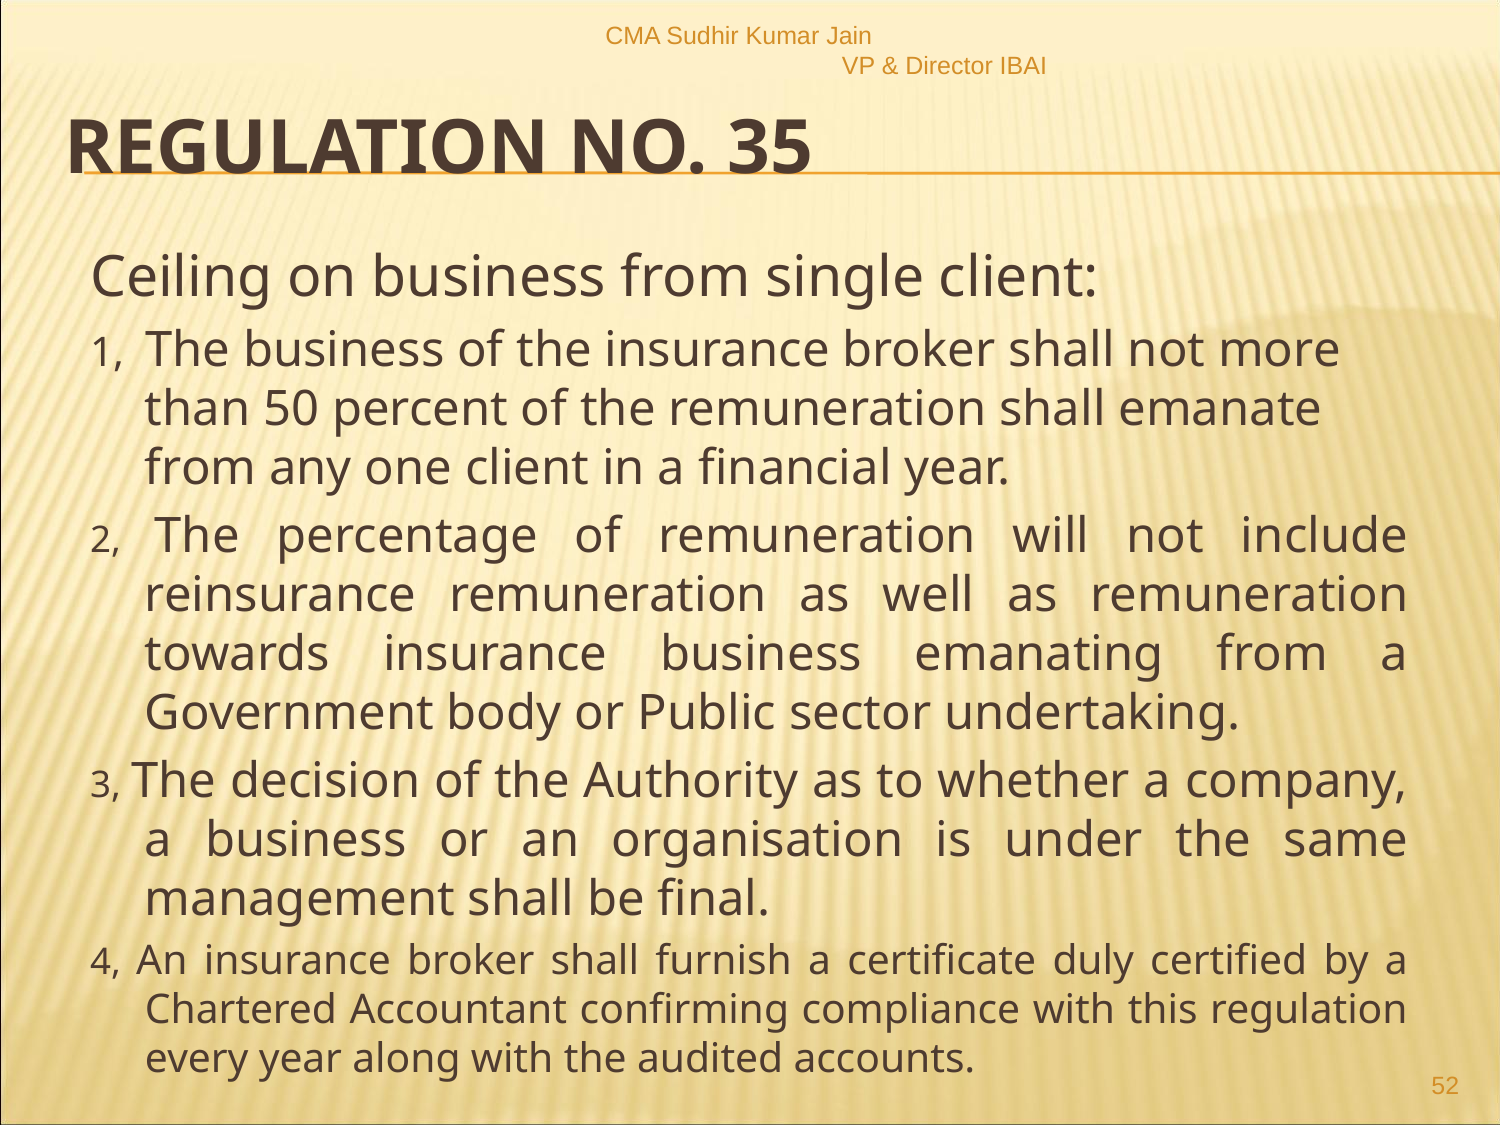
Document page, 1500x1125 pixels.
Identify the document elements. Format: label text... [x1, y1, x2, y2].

title Regulation no. 35 [50, 75, 1475, 213]
list Ceiling on business from single client: 1, The business of the insurance broker shall not more than 50 percent of the remuneration shall emanate from any one client in a financial year. 2, The percentage of remuneration will not include reinsurance remuneration as well as remuneration towards insurance business emanating from a Government body or Public sector undertaking. 3, The decision of the Authority as to whether a company, a business or an organisation is under the same management shall be final. 4, An insurance broker shall furnish a certificate duly certified by a Chartered Accountant confirming compliance with this regulation every year along with the audited accounts. [75, 231, 1425, 1094]
slide_number 52 [1350, 1061, 1475, 1103]
footer CMA Sudhir Kumar Jain VP & Director IBAI [587, 12, 1063, 60]
picture [0, 0, 1500, 1125]
